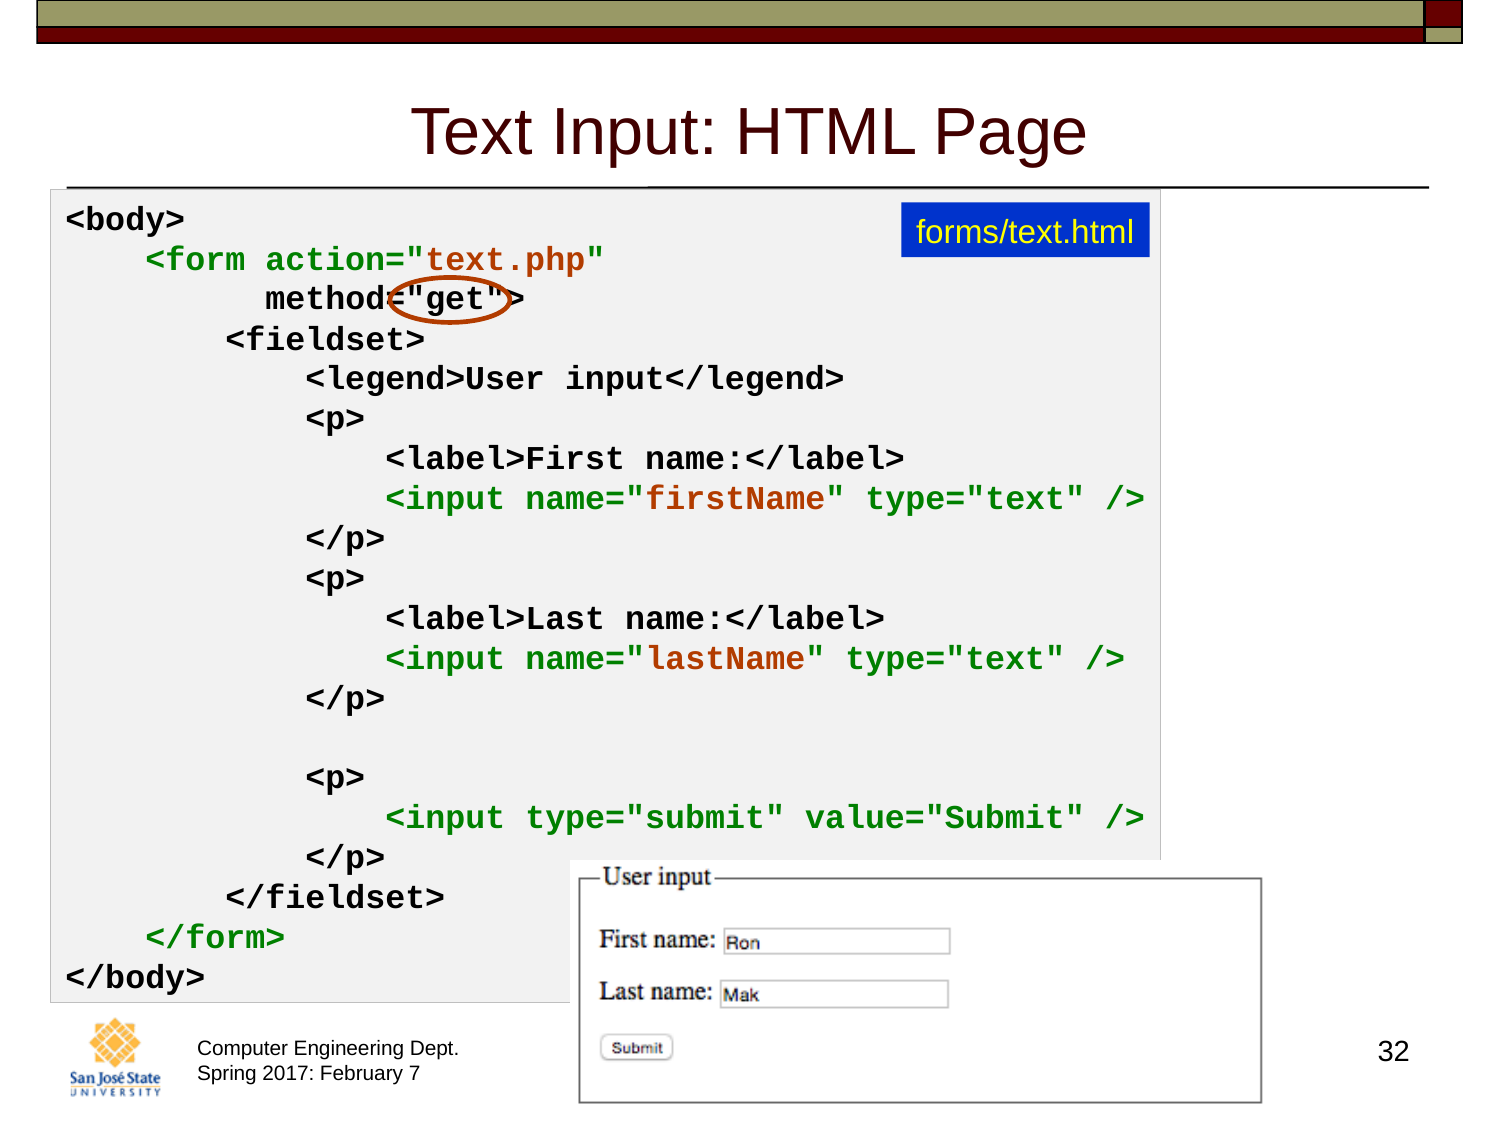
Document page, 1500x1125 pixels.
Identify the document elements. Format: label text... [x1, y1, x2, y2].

slide_number 32 [1279, 1025, 1425, 1100]
picture [60, 1012, 166, 1112]
text_box <body> <form action="text.php" method="get"> <fieldset> <legend>User input</legend> <p> <label>First name:</label> <input name="firstName" type="text" /> </p> <p> <label>Last name:</label> <input name="lastName" type="text" /> </p> <p> <input type="submit" value="Submit" /> </p> </fieldset> </form> </body> [50, 189, 1161, 1003]
picture [569, 860, 1276, 1121]
title Text Input: HTML Page [75, 67, 1425, 175]
text_box forms/text.html [901, 202, 1150, 258]
text_box [389, 277, 510, 323]
